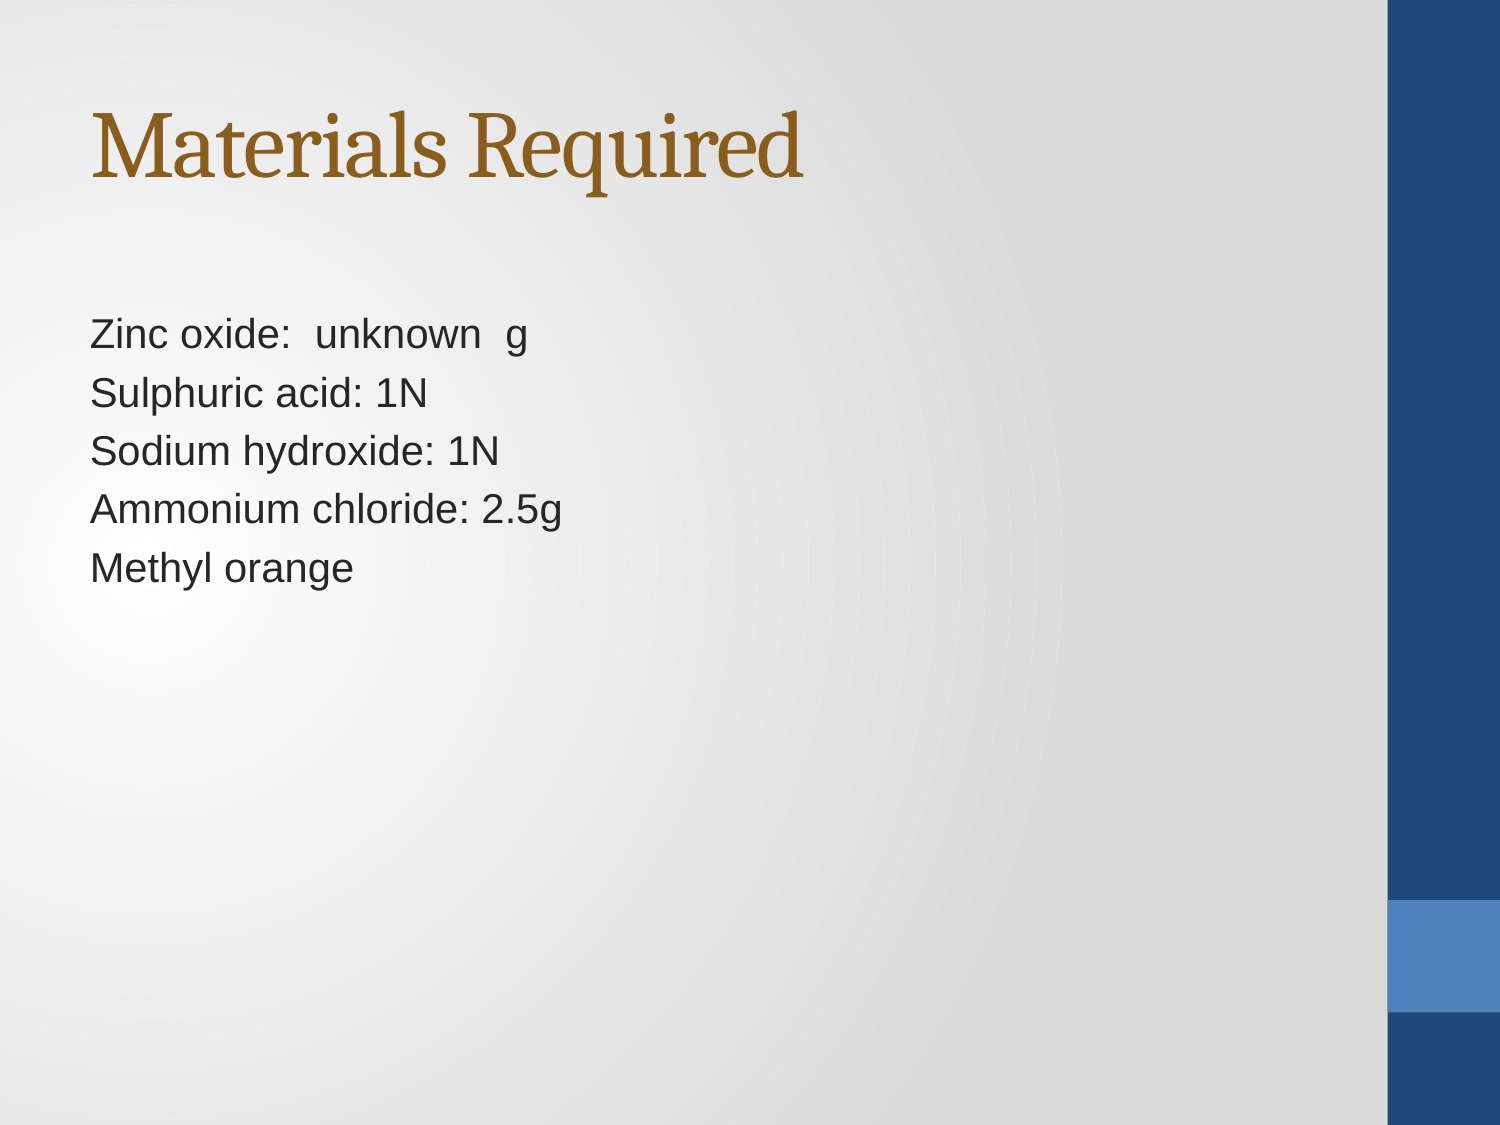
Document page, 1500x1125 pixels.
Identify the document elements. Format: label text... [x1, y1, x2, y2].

text_box Zinc oxide: unknown g Sulphuric acid: 1N Sodium hydroxide: 1N Ammonium chloride: 2.5g Methyl orange [75, 299, 1300, 669]
title Materials Required [75, 45, 1325, 233]
